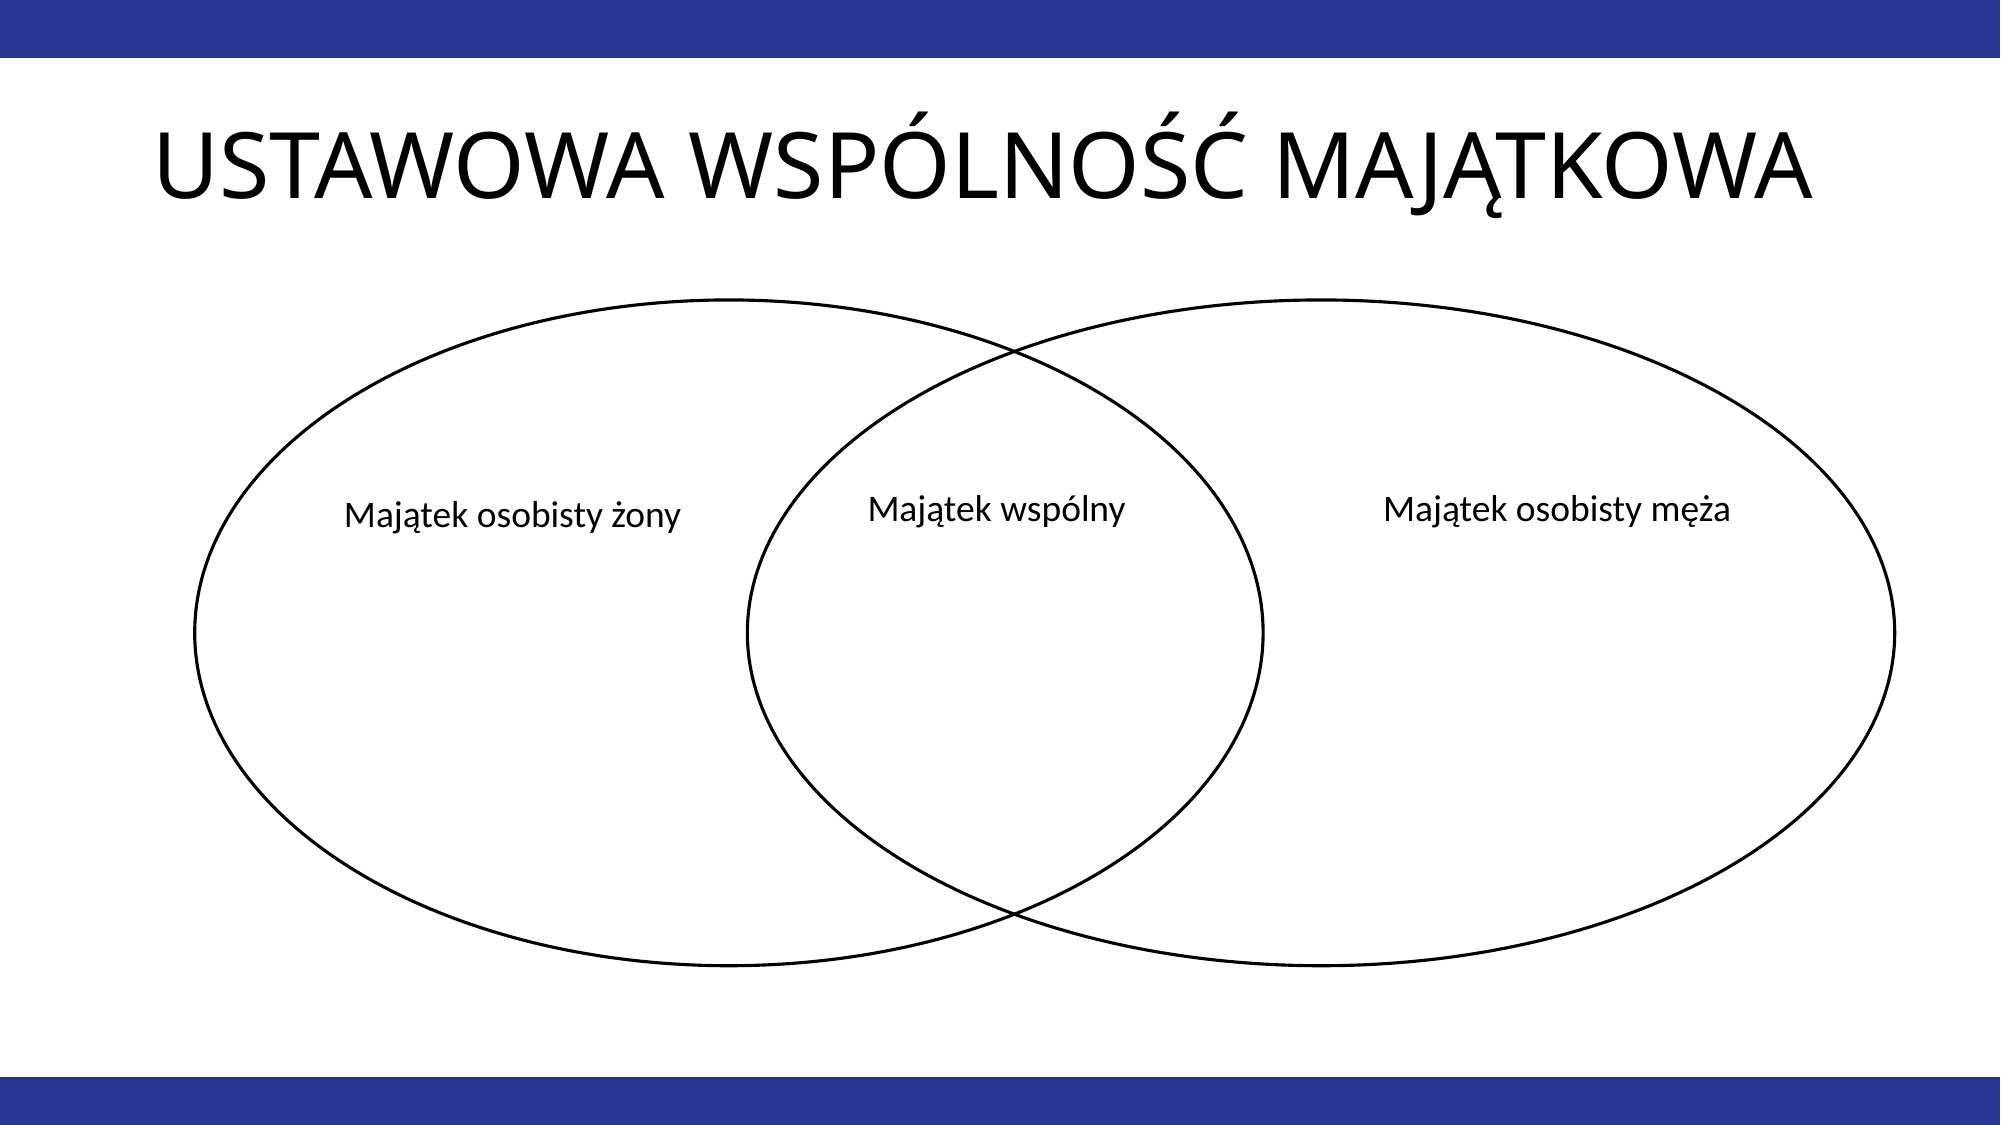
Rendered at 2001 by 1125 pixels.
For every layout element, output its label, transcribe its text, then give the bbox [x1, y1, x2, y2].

title USTAWOWA WSPÓLNOŚĆ MAJĄTKOWA [137, 59, 1863, 278]
picture [0, 1077, 2000, 1125]
text_box Majątek wspólny [852, 476, 1156, 536]
text_box Majątek osobisty męża [1368, 476, 1863, 536]
text_box Majątek osobisty żony [329, 482, 824, 543]
text_box [193, 298, 1265, 967]
text_box [1015, 298, 1896, 967]
picture [0, 0, 2000, 58]
